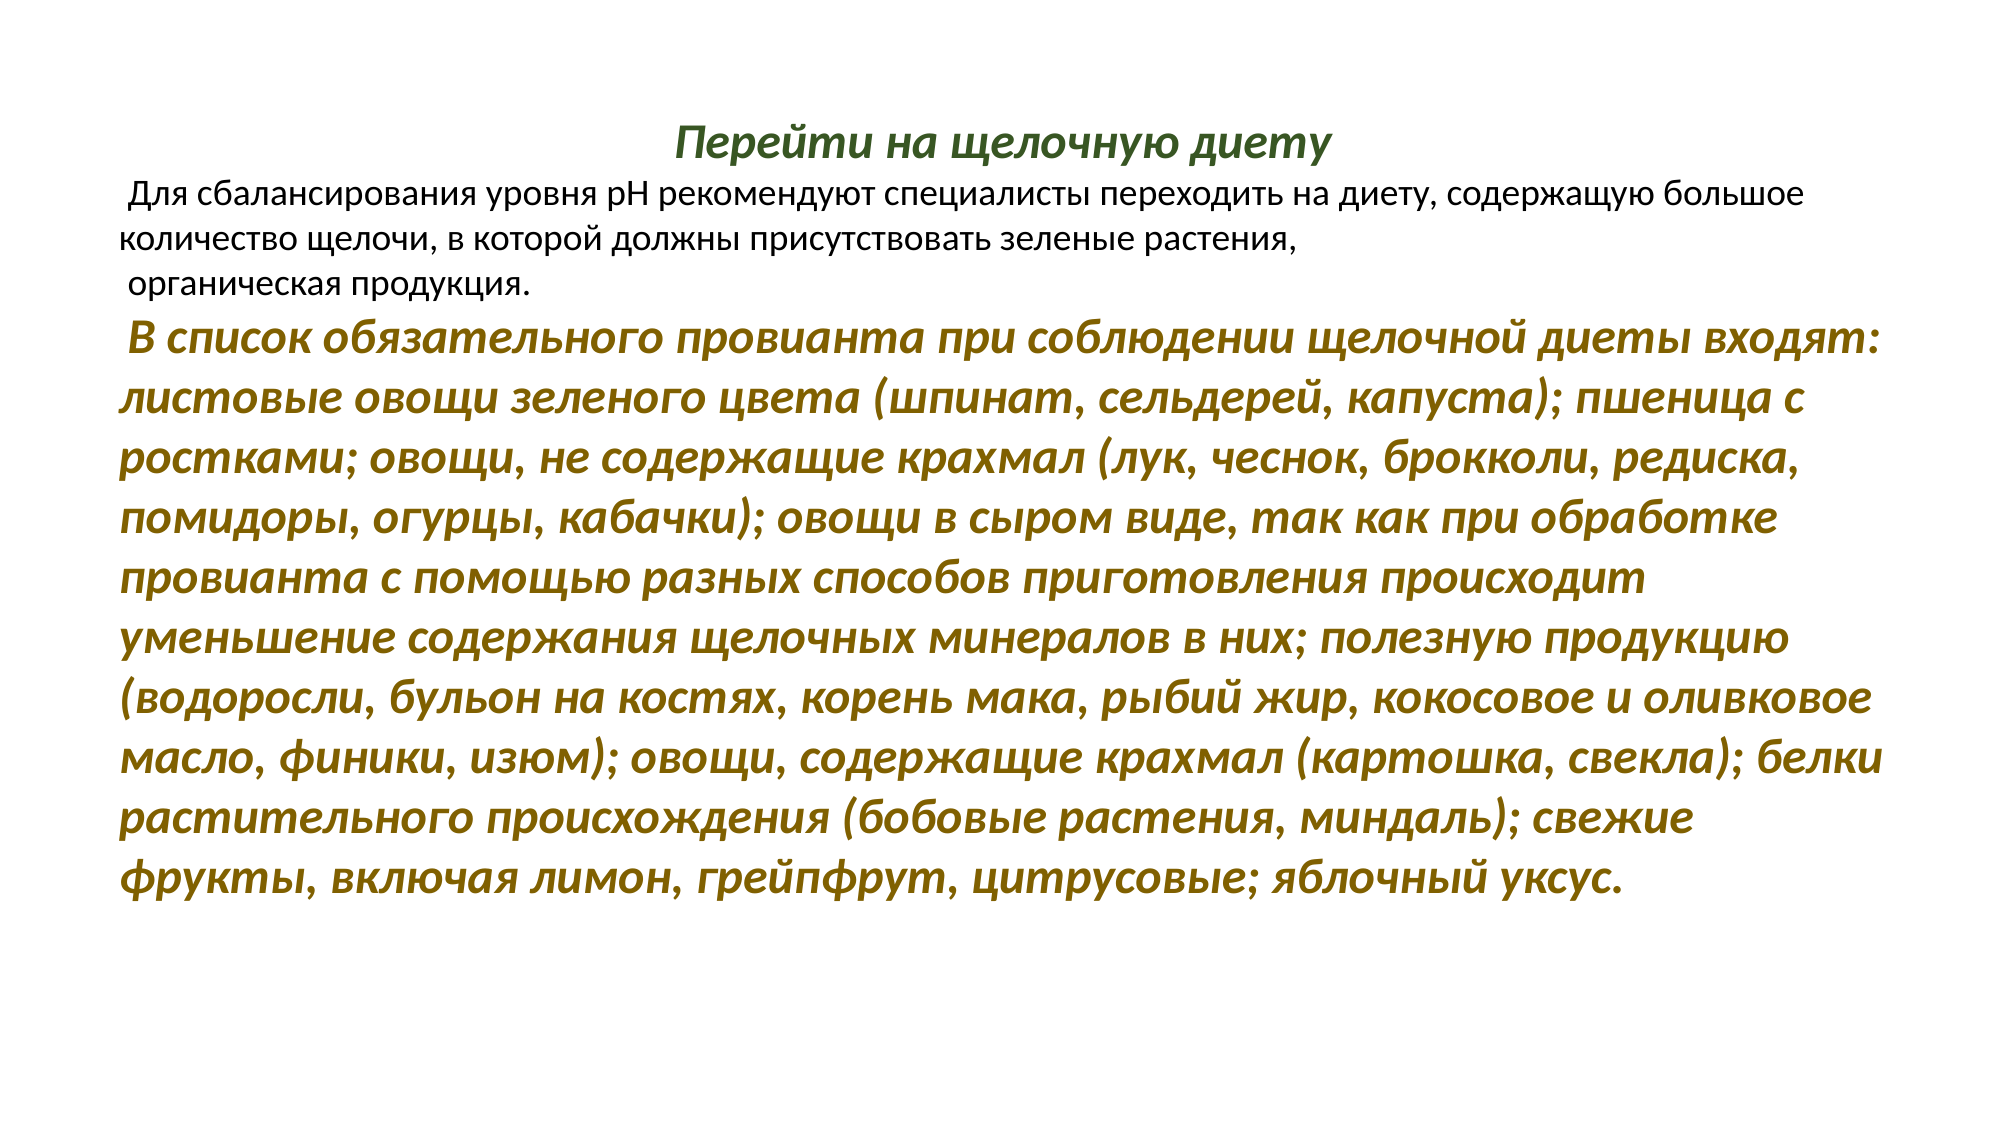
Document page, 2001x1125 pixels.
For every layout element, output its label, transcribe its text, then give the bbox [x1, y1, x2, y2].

text_box Перейти на щелочную диету Для сбалансирования уровня pH рекомендуют специалисты переходить на диету, содержащую большое количество щелочи, в которой должны присутствовать зеленые растения, органическая продукция. В список обязательного провианта при соблюдении щелочной диеты входят: листовые овощи зеленого цвета (шпинат, сельдерей, капуста); пшеница с ростками; овощи, не содержащие крахмал (лук, чеснок, брокколи, редиска, помидоры, огурцы, кабачки); овощи в сыром виде, так как при обработке провианта с помощью разных способов приготовления происходит уменьшение содержания щелочных минералов в них; полезную продукцию (водоросли, бульон на костях, корень мака, рыбий жир, кокосовое и оливковое масло, финики, изюм); овощи, содержащие крахмал (картошка, свекла); белки растительного происхождения (бобовые растения, миндаль); свежие фрукты, включая лимон, грейпфрут, цитрусовые; яблочный уксус. [104, 101, 1902, 911]
